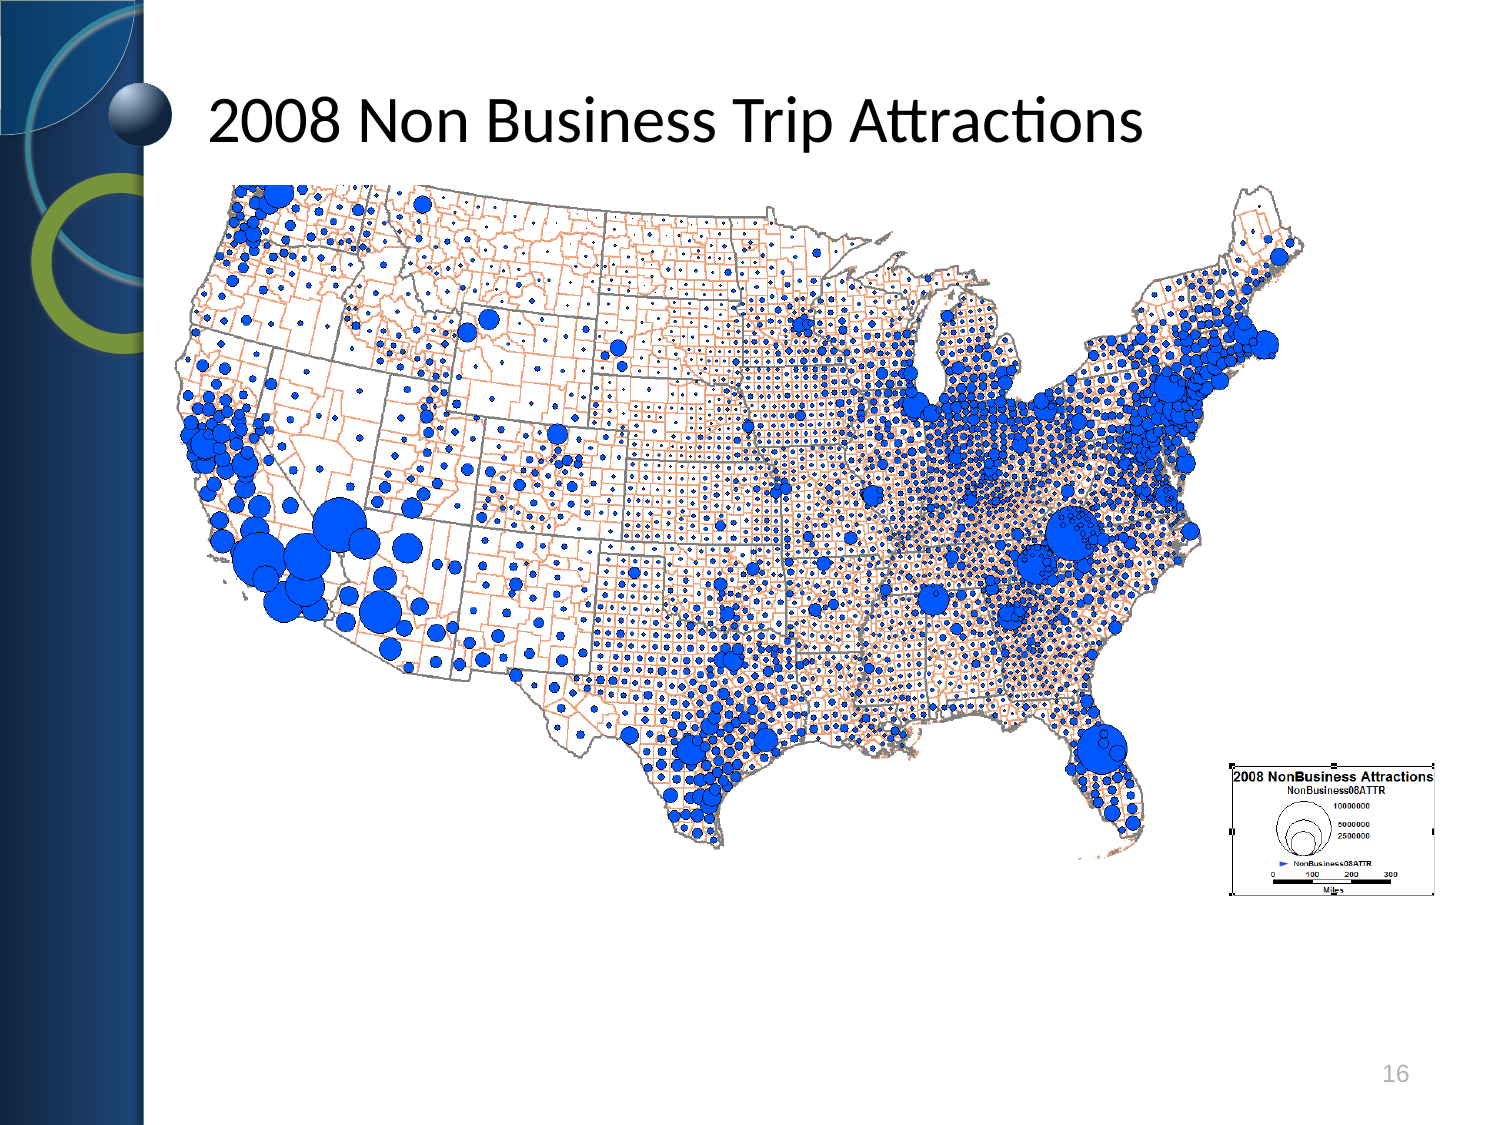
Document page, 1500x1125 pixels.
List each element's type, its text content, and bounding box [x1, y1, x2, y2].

picture [162, 185, 1435, 896]
slide_number 16 [1074, 1042, 1425, 1103]
title 2008 Non Business Trip Attractions [191, 0, 1448, 233]
